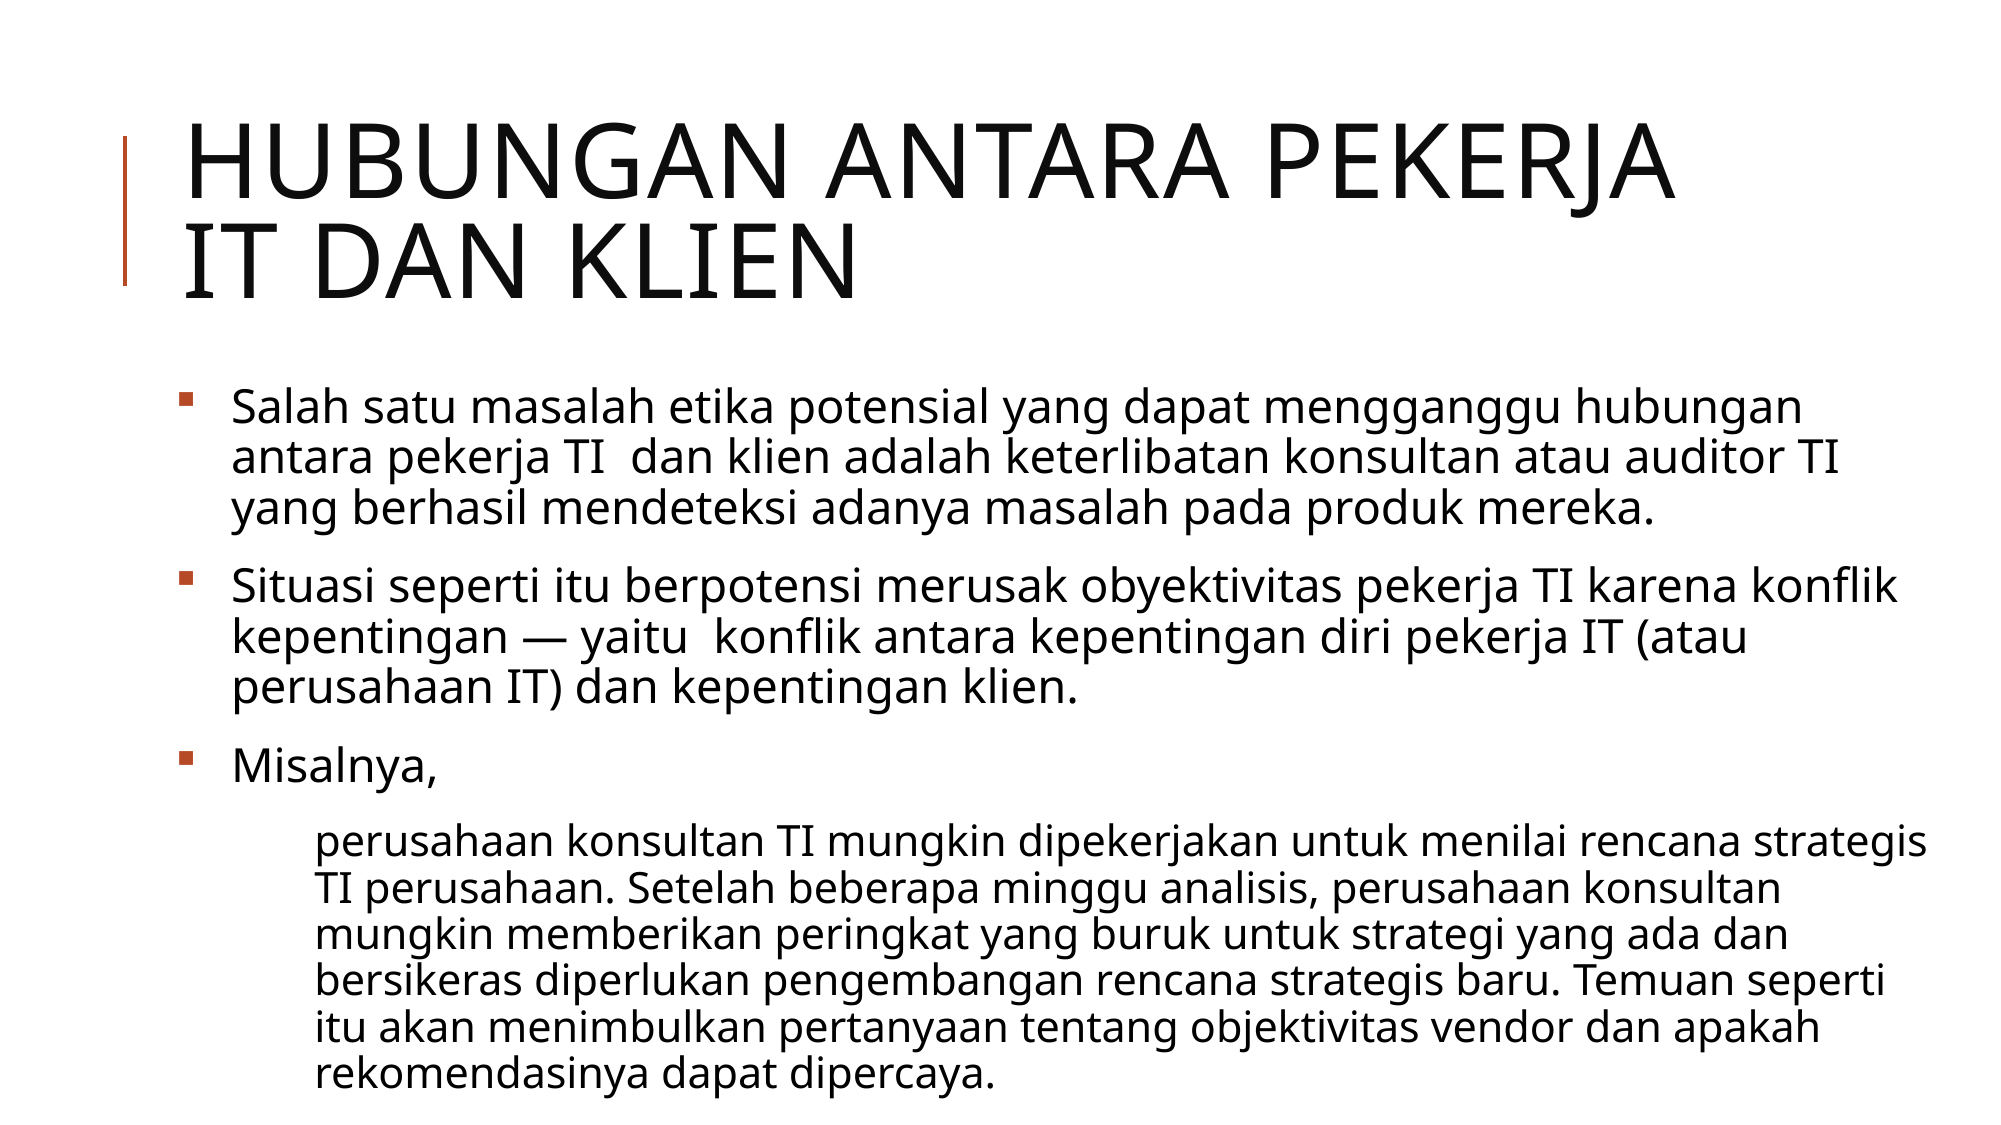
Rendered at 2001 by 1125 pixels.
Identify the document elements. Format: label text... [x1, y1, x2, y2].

list Salah satu masalah etika potensial yang dapat mengganggu hubungan antara pekerja TI dan klien adalah keterlibatan konsultan atau auditor TI yang berhasil mendeteksi adanya masalah pada produk mereka. Situasi seperti itu berpotensi merusak obyektivitas pekerja TI karena konflik kepentingan — yaitu konflik antara kepentingan diri pekerja IT (atau perusahaan IT) dan kepentingan klien. Misalnya, perusahaan konsultan TI mungkin dipekerjakan untuk menilai rencana strategis TI perusahaan. Setelah beberapa minggu analisis, perusahaan konsultan mungkin memberikan peringkat yang buruk untuk strategi yang ada dan bersikeras diperlukan pengembangan rencana strategis baru. Temuan seperti itu akan menimbulkan pertanyaan tentang objektivitas vendor dan apakah rekomendasinya dapat dipercaya. [168, 375, 1941, 1107]
title Hubungan Antara Pekerja IT dan Klien [168, 96, 1763, 342]
